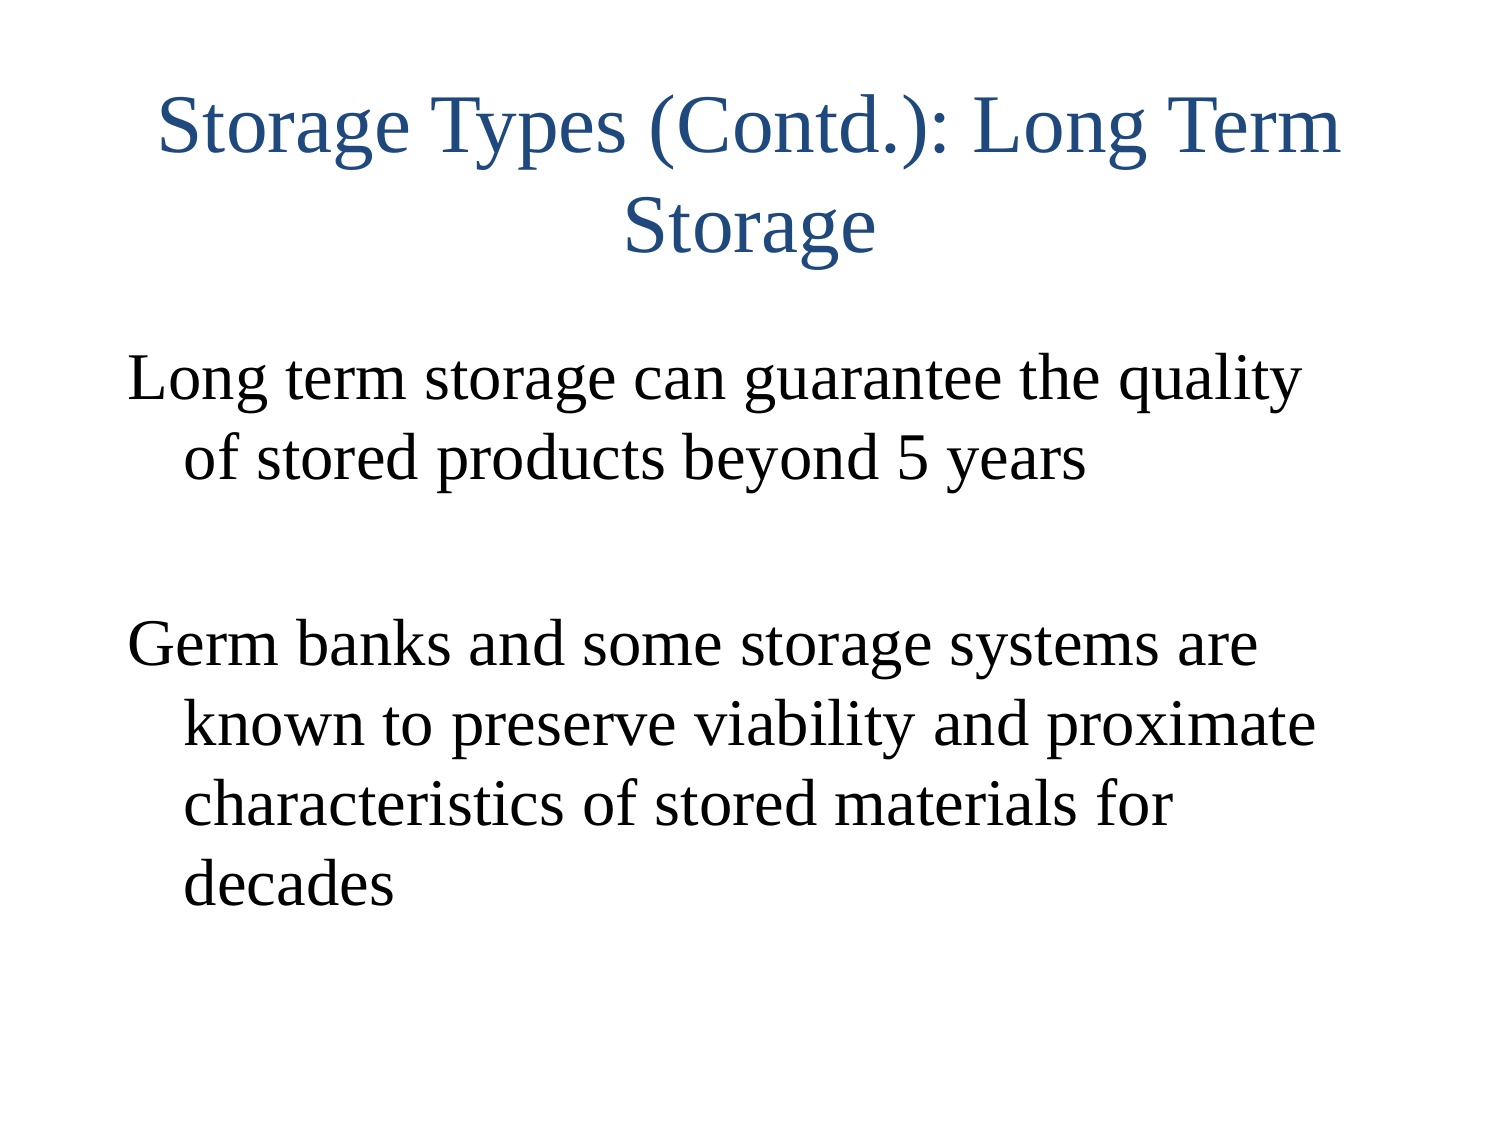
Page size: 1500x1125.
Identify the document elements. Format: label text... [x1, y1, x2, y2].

list Long term storage can guarantee the quality of stored products beyond 5 years Germ banks and some storage systems are known to preserve viability and proximate characteristics of stored materials for decades [112, 324, 1388, 1000]
title Storage Types (Contd.): Long Term Storage [112, 62, 1388, 275]
